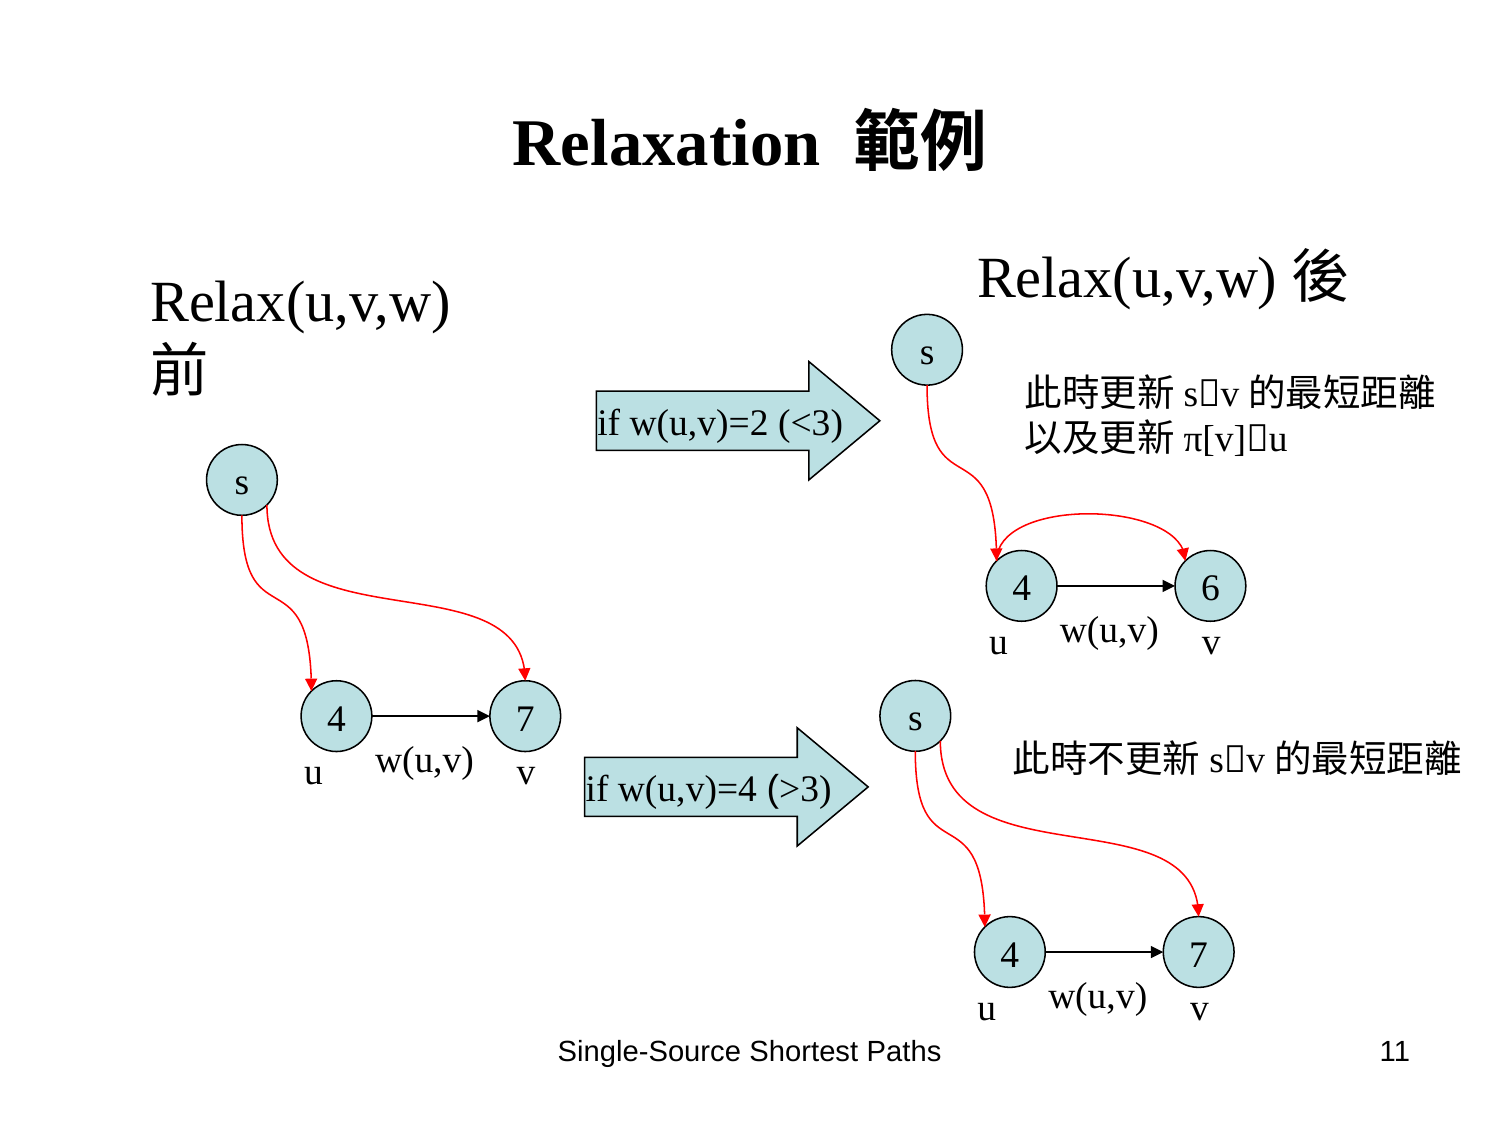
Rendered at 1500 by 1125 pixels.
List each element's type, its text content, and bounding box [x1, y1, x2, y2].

text_box u [289, 739, 349, 800]
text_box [861, 804, 976, 875]
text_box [188, 568, 302, 639]
text_box v [1175, 975, 1235, 1036]
text_box w(u,v) [1093, 597, 1187, 658]
text_box 6 [1175, 550, 1246, 609]
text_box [873, 438, 1050, 509]
text_box 此時更新sv的最短距離 以及更新π[v]u [1009, 361, 1471, 467]
text_box Relax(u,v,w)前 [135, 255, 538, 411]
text_box s [206, 444, 278, 516]
text_box 此時不更新sv的最短距離 [1163, 727, 1483, 788]
text_box v [501, 739, 561, 800]
text_box if w(u,v)=4 (>3) [584, 727, 869, 847]
footer Single-Source Shortest Paths [512, 1024, 988, 1103]
text_box 4 [974, 941, 1033, 986]
text_box w(u,v) [1045, 597, 1087, 658]
text_box s [879, 680, 951, 752]
text_box w(u,v) [1033, 963, 1176, 1024]
text_box Relax(u,v,w)後 [962, 231, 1376, 317]
text_box 4 [986, 550, 1057, 619]
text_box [981, 699, 1158, 959]
text_box u [974, 609, 1034, 670]
text_box 7 [490, 680, 561, 739]
text_box 4 [301, 708, 360, 750]
text_box 7 [1163, 916, 1235, 975]
text_box s [891, 314, 963, 386]
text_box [307, 463, 485, 723]
text_box u [962, 975, 1022, 1036]
slide_number 11 [1074, 1024, 1425, 1103]
title Relaxation 範例 [75, 45, 1425, 233]
text_box w(u,v) [360, 727, 502, 788]
text_box if w(u,v)=2 (<3) [596, 361, 880, 480]
text_box v [1187, 609, 1247, 670]
